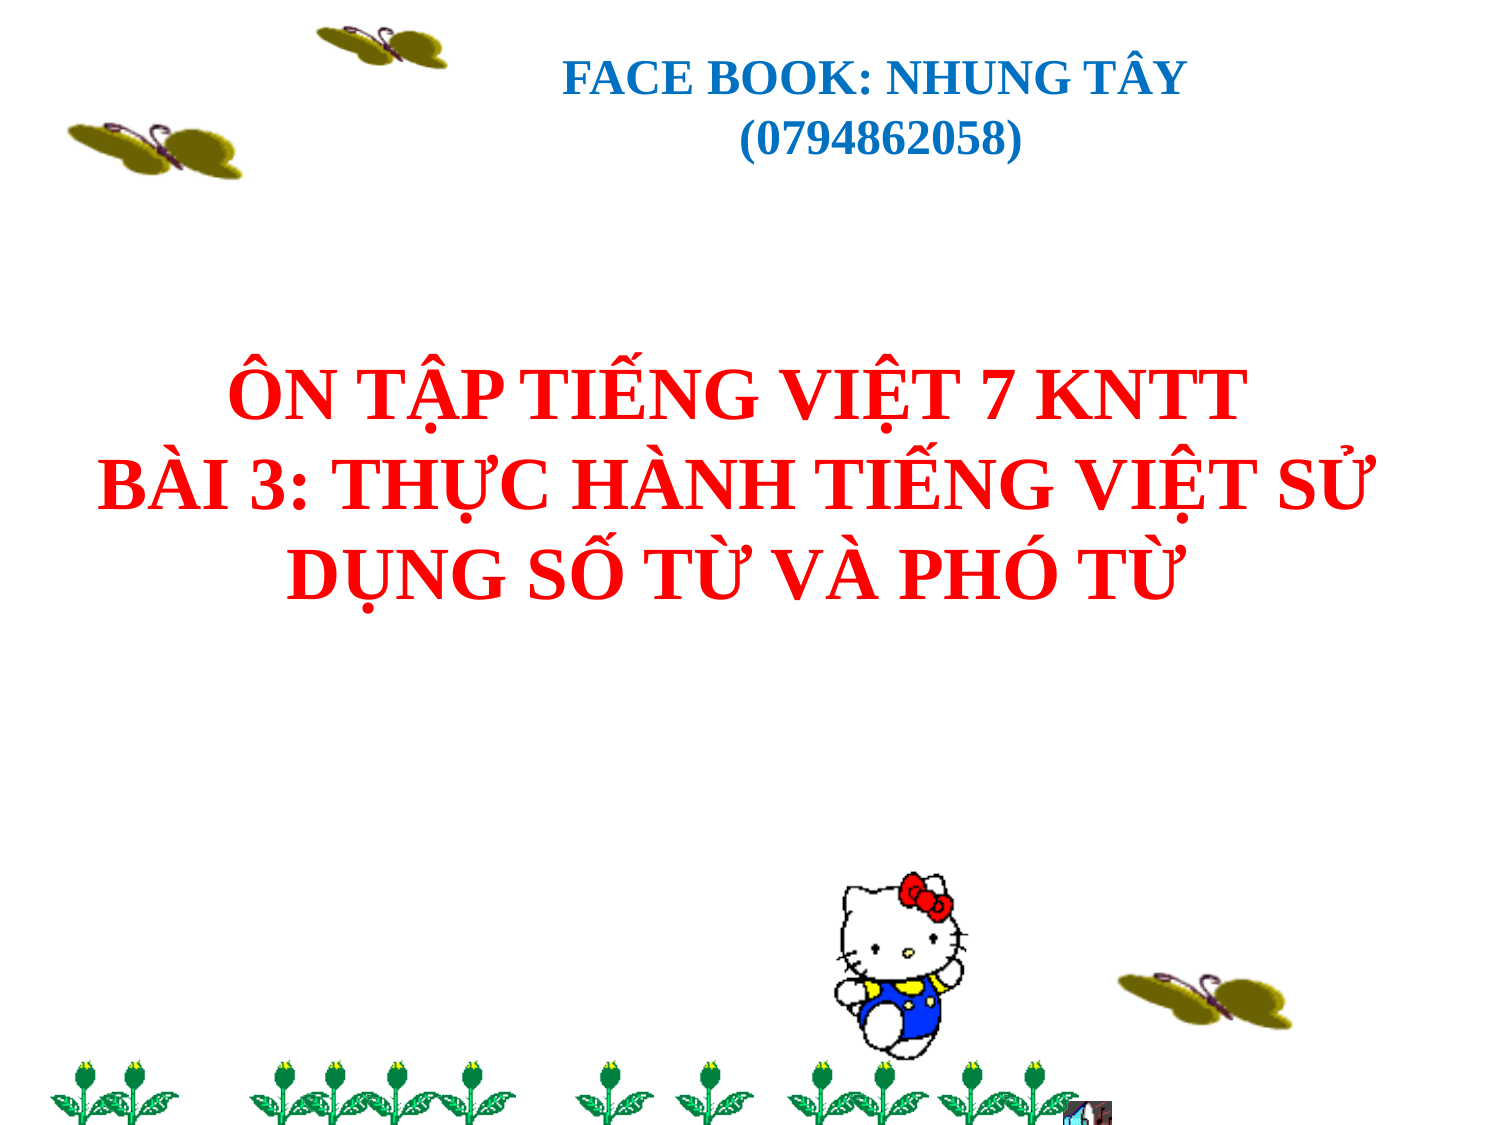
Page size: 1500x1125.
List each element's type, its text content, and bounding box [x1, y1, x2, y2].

text_box FACE BOOK: NHUNG TÂY (0794862058) [324, 37, 1438, 218]
picture [674, 1046, 754, 1125]
text_box ÔN TẬP TIẾNG VIỆT 7 KNTT BÀI 3: THỰC HÀNH TIẾNG VIỆT SỬ DỤNG SỐ TỪ VÀ PHÓ TỪ [0, 337, 1475, 973]
picture [762, 824, 1113, 1125]
picture [62, 87, 263, 205]
picture [1112, 937, 1313, 1055]
picture [574, 1046, 654, 1125]
picture [312, 0, 463, 88]
picture [49, 1046, 179, 1125]
picture [249, 1046, 516, 1125]
